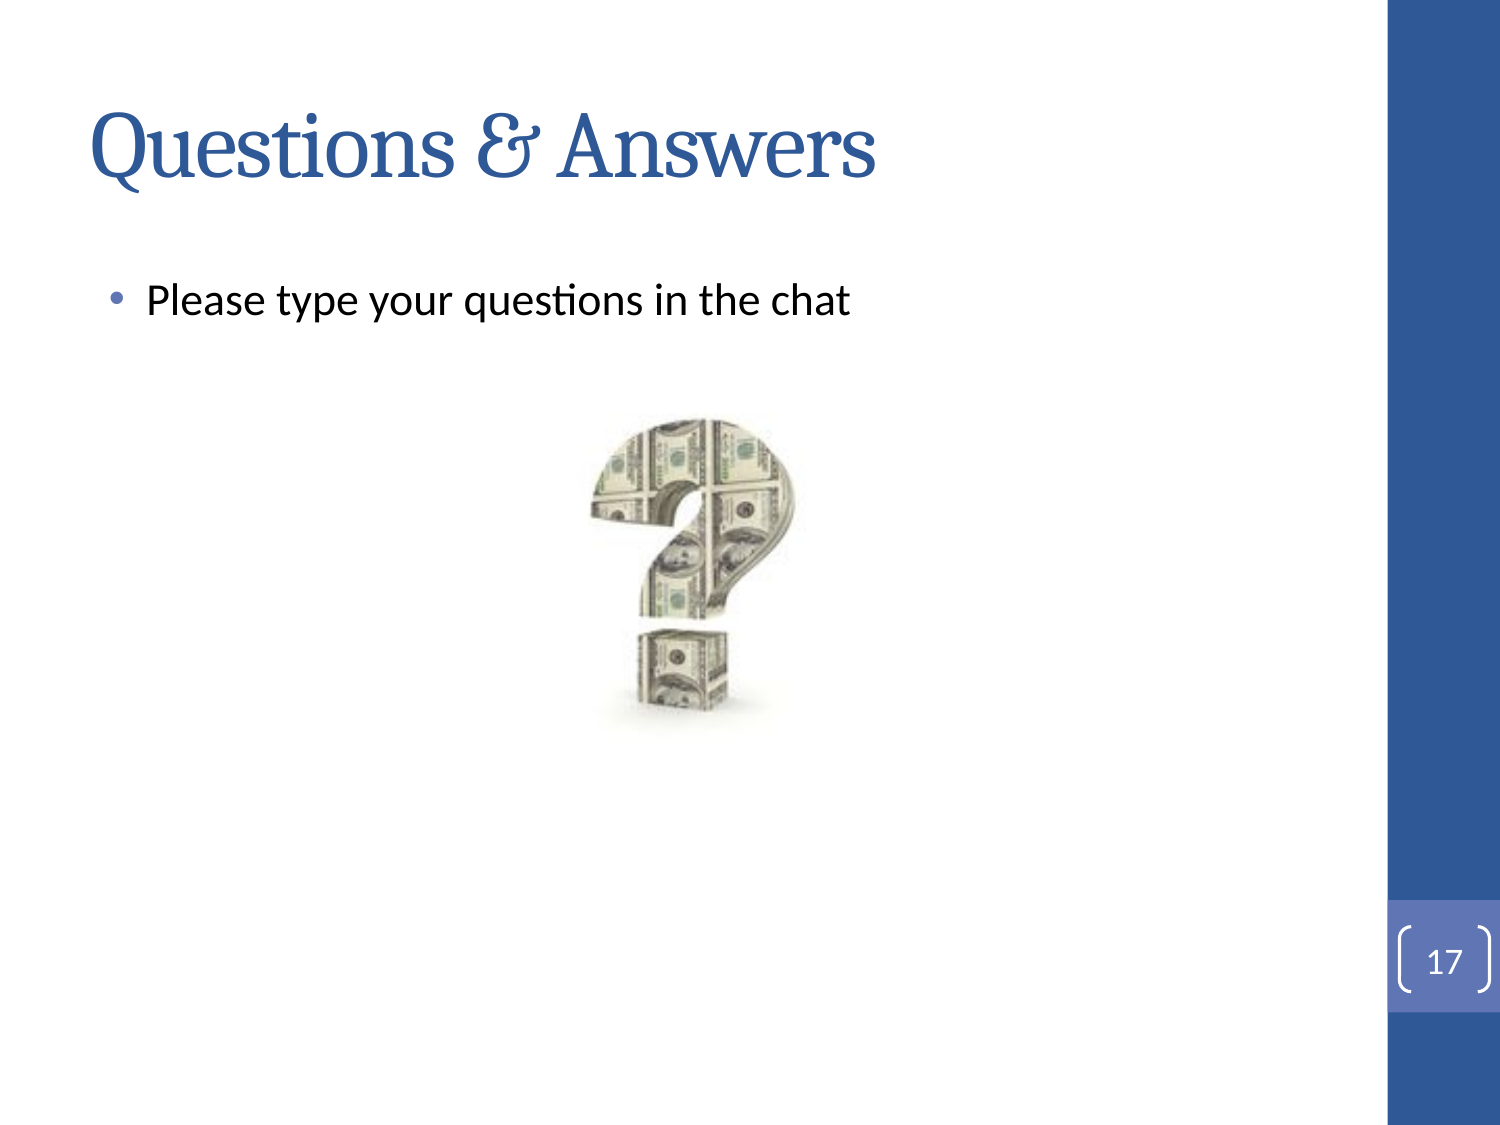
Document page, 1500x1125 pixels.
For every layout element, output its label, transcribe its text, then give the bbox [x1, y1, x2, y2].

picture [505, 380, 872, 745]
list Please type your questions in the chat [75, 262, 1325, 1050]
slide_number 16 [1397, 925, 1492, 994]
title Questions & Answers [75, 45, 1325, 233]
